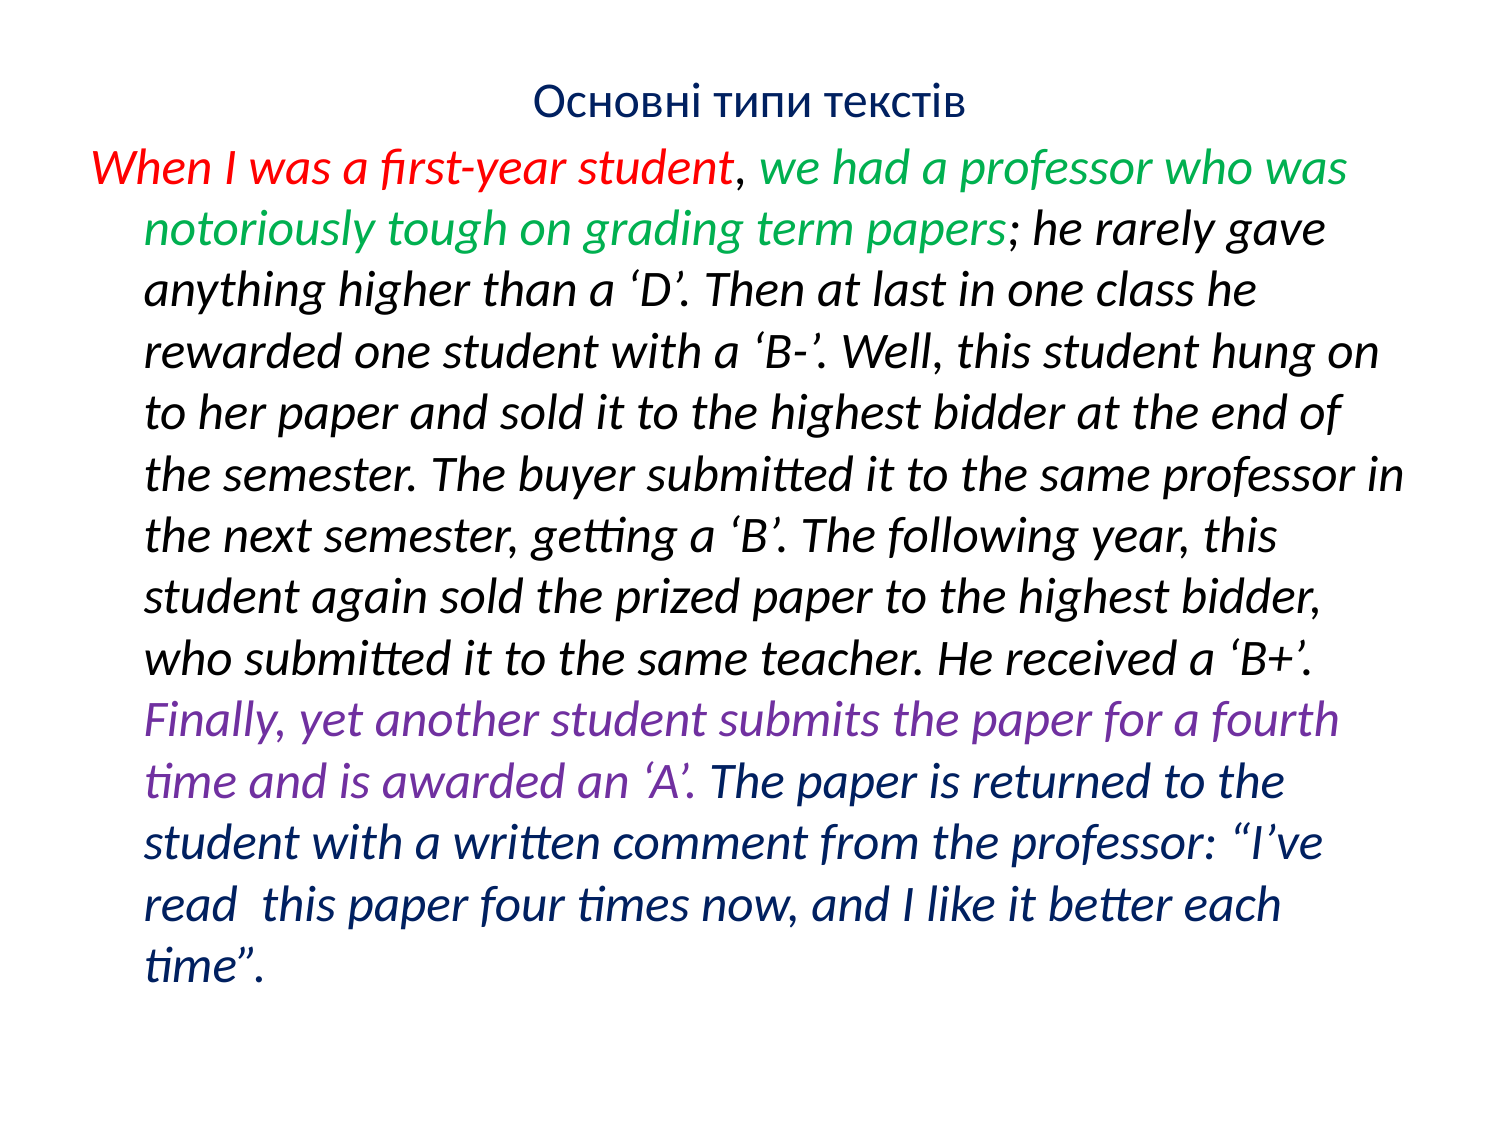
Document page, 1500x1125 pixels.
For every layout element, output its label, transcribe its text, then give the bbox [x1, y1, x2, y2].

list When I was a first-year student, we had a professor who was notoriously tough on grading term papers; he rarely gave anything higher than a ‘D’. Then at last in one class he rewarded one student with a ‘B-’. Well, this student hung on to her paper and sold it to the highest bidder at the end of the semester. The buyer submitted it to the same professor in the next semester, getting a ‘B’. The following year, this student again sold the prized paper to the highest bidder, who submitted it to the same teacher. He received a ‘B+’. Finally, yet another student submits the paper for a fourth time and is awarded an ‘A’. The paper is returned to the student with a written comment from the professor: “I’ve read this paper four times now, and I like it better each time”. [75, 125, 1425, 1005]
title Основні типи текстів [75, 45, 1425, 125]
